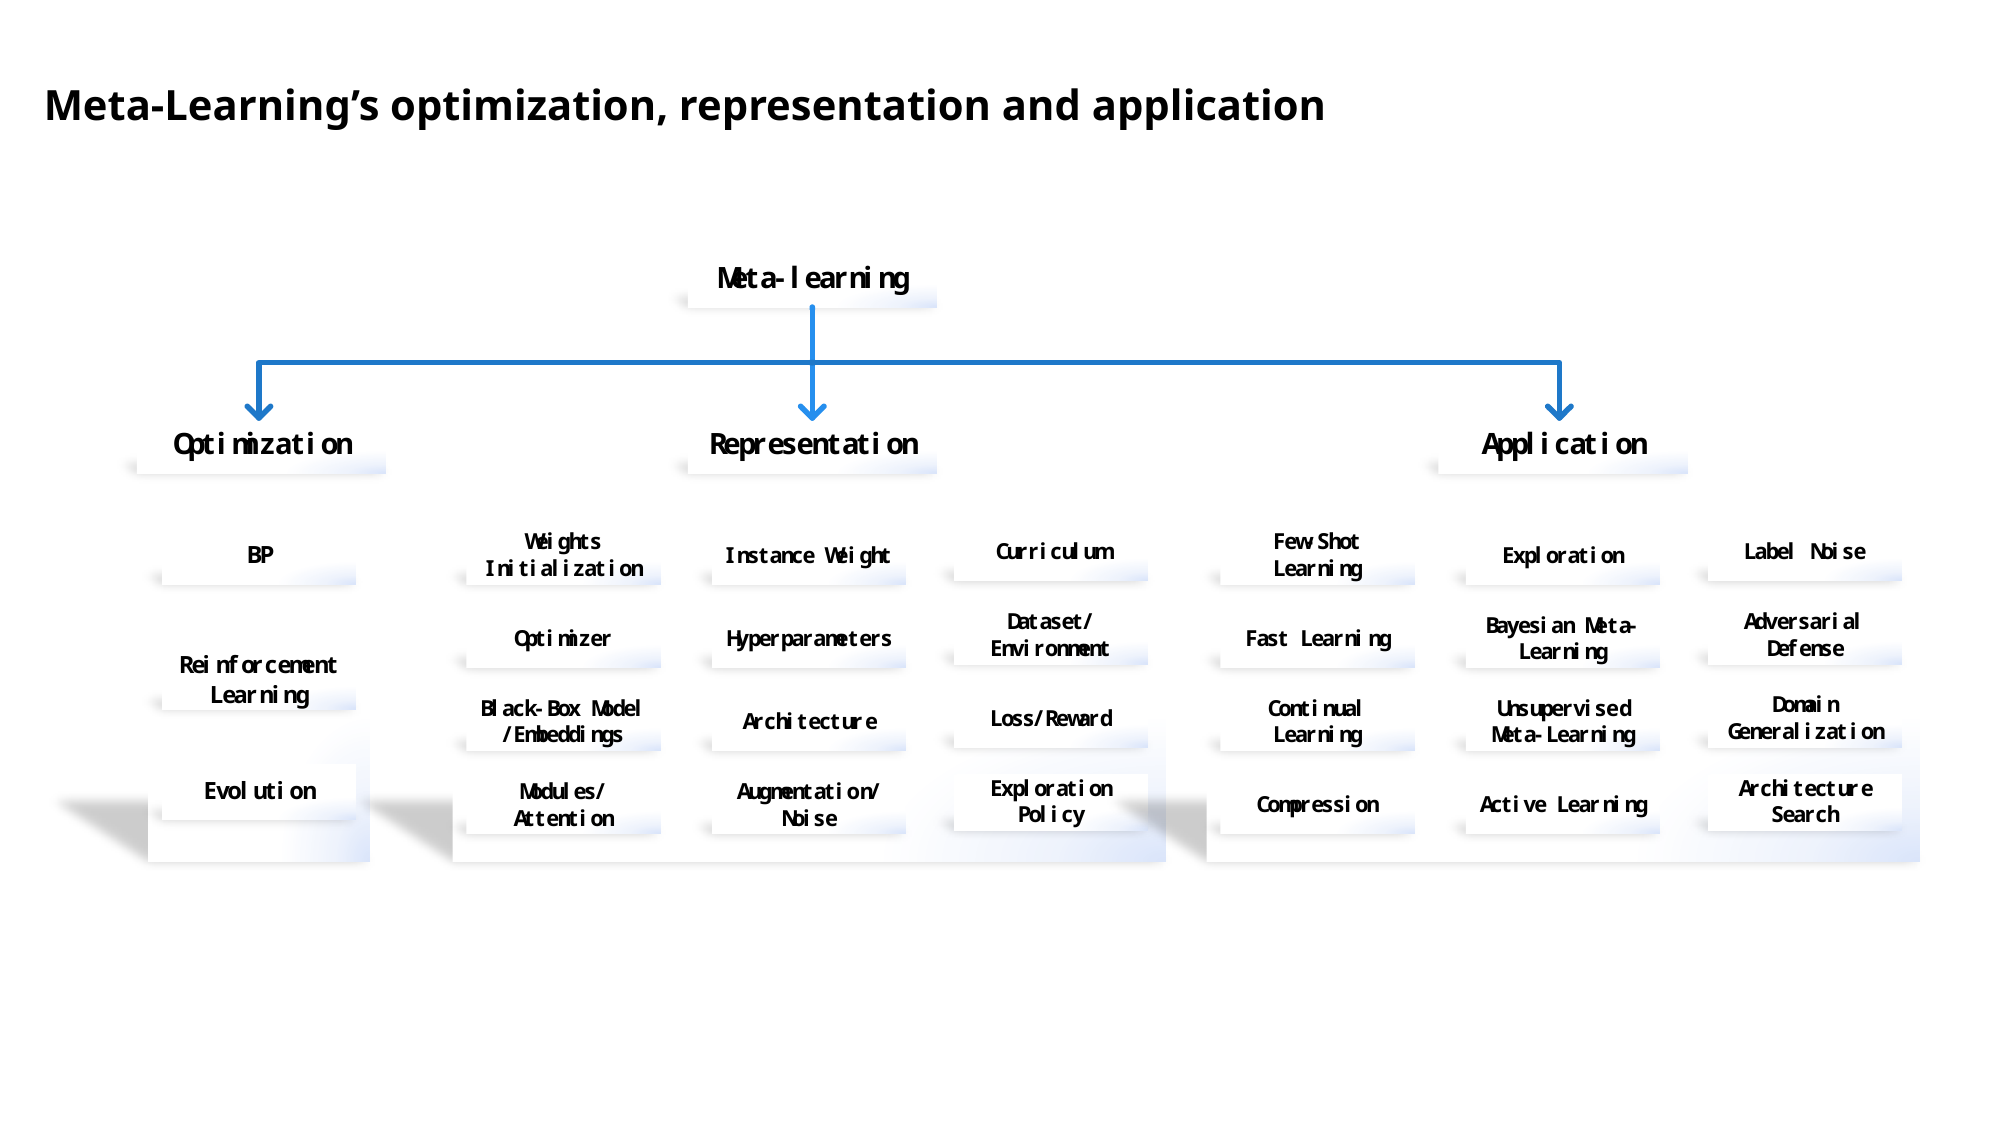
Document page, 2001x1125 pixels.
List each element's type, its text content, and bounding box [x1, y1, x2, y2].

picture [36, 247, 1935, 877]
text_box Meta-Learning’s optimization, representation and application [28, 71, 1342, 136]
